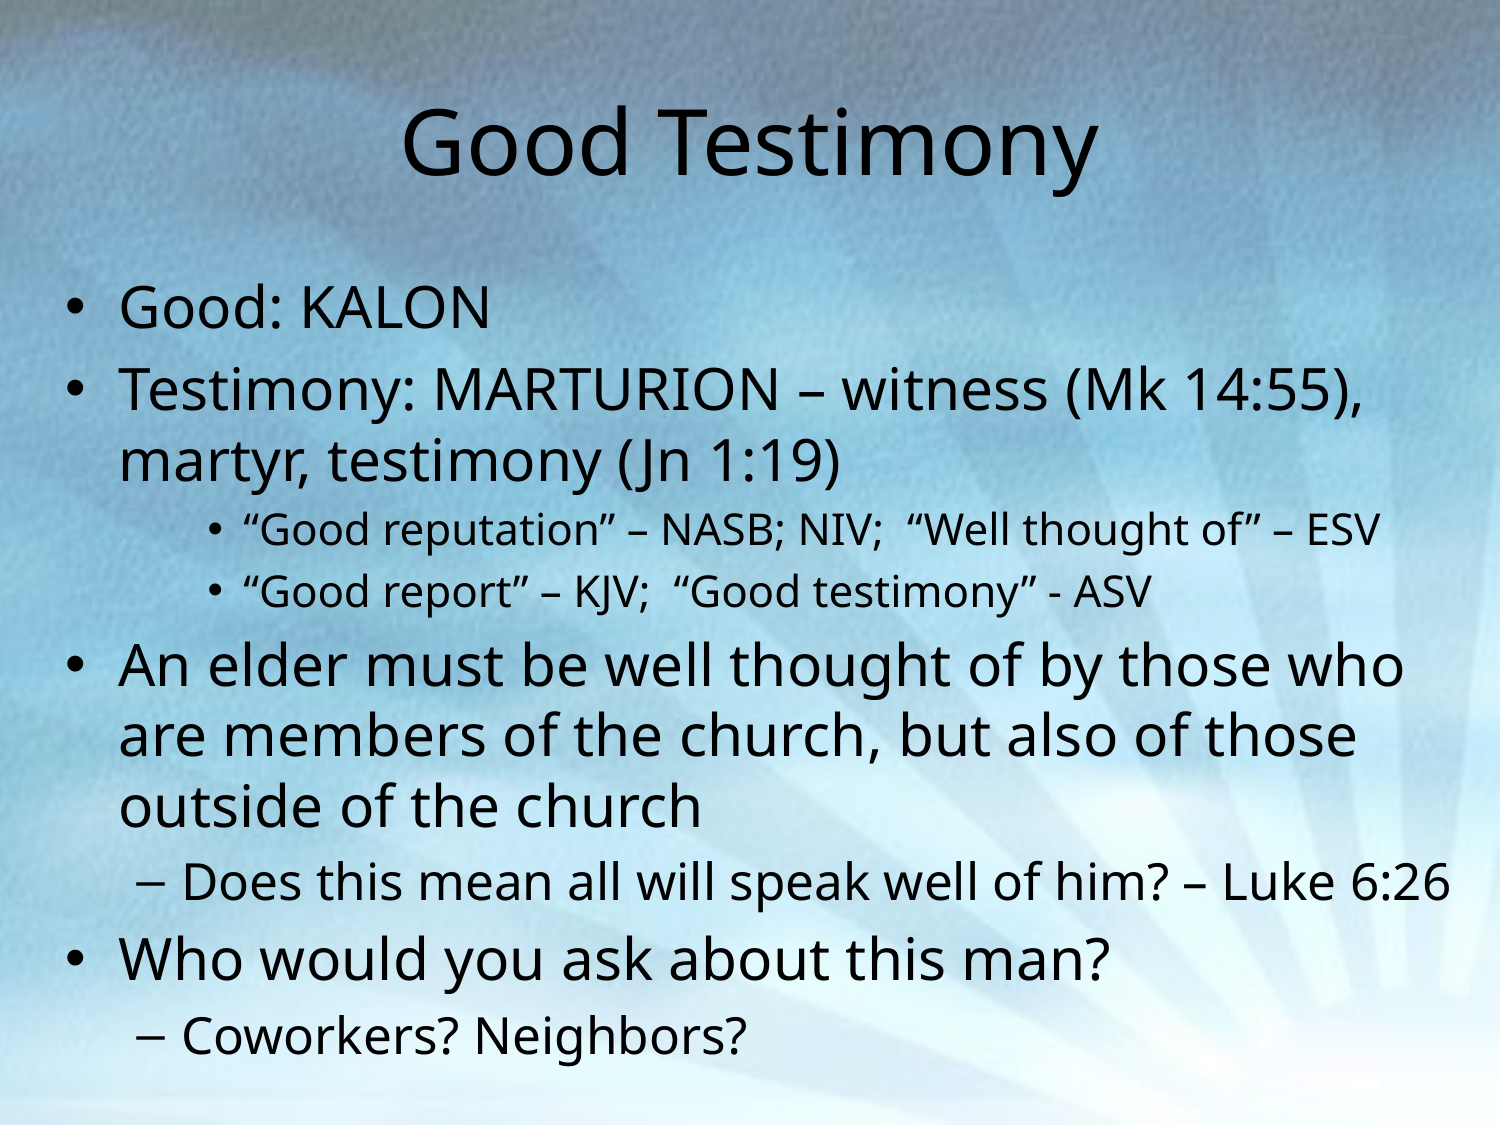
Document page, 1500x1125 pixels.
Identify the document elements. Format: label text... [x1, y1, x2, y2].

list Good: KALON Testimony: MARTURION – witness (Mk 14:55), martyr, testimony (Jn 1:19) “Good reputation” – NASB; NIV; “Well thought of” – ESV “Good report” – KJV; “Good testimony” - ASV An elder must be well thought of by those who are members of the church, but also of those outside of the church Does this mean all will speak well of him? – Luke 6:26 Who would you ask about this man? Coworkers? Neighbors? [50, 262, 1500, 1125]
title Good Testimony [0, 45, 1500, 233]
